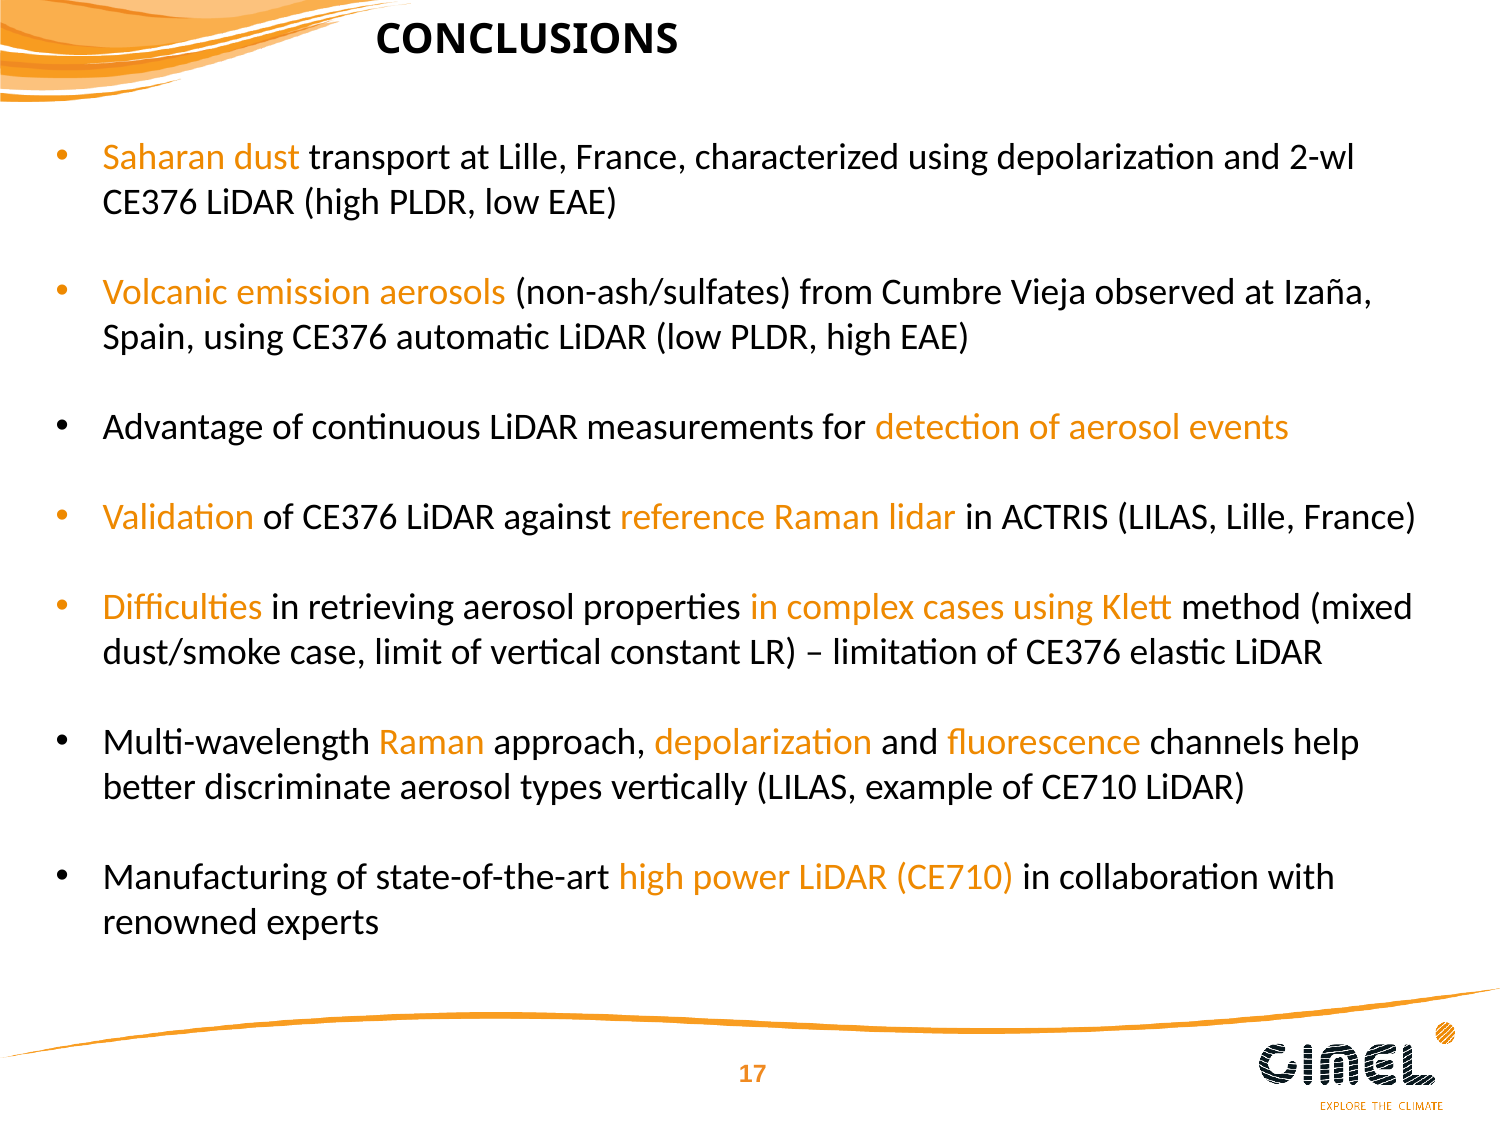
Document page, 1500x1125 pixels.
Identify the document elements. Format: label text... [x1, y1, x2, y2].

picture [0, 0, 411, 102]
text_box Saharan dust transport at Lille, France, characterized using depolarization and 2-wl CE376 LiDAR (high PLDR, low EAE) Volcanic emission aerosols (non-ash/sulfates) from Cumbre Vieja observed at Izaña, Spain, using CE376 automatic LiDAR (low PLDR, high EAE) Advantage of continuous LiDAR measurements for detection of aerosol events Validation of CE376 LiDAR against reference Raman lidar in ACTRIS (LILAS, Lille, France) Difficulties in retrieving aerosol properties in complex cases using Klett method (mixed dust/smoke case, limit of vertical constant LR) – limitation of CE376 elastic LiDAR Multi-wavelength Raman approach, depolarization and fluorescence channels help better discriminate aerosol types vertically (LILAS, example of CE710 LiDAR) Manufacturing of state-of-the-art high power LiDAR (CE710) in collaboration with renowned experts [40, 124, 1466, 995]
slide_number 17 [732, 1057, 776, 1090]
title CONCLUSIONS [375, 11, 1468, 62]
picture [0, 988, 1500, 1110]
